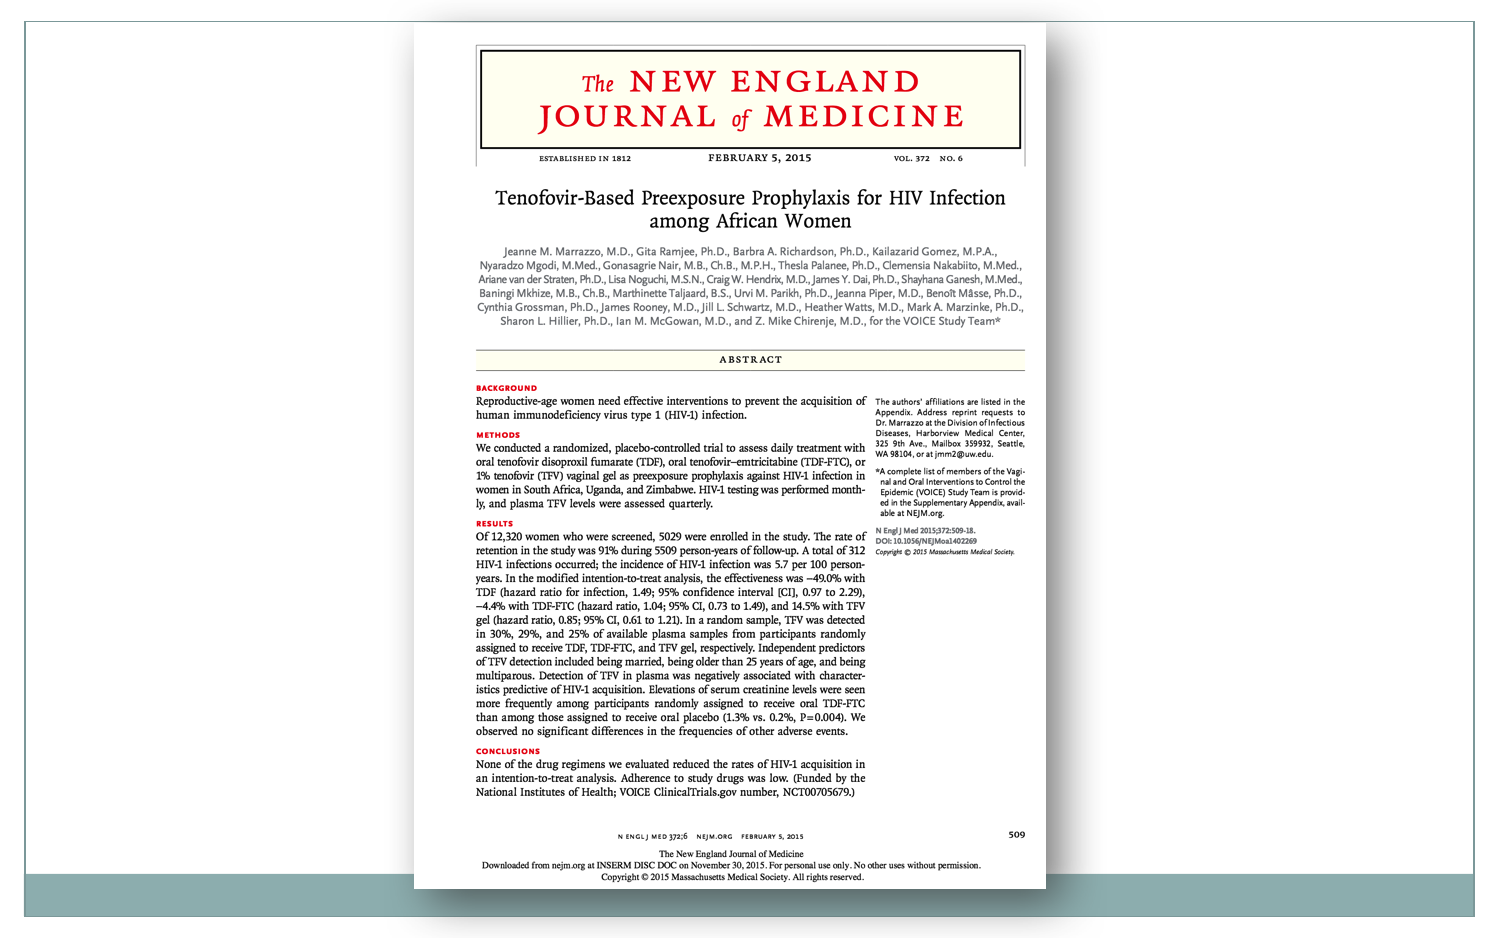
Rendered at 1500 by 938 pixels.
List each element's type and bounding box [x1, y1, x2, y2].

picture [413, 23, 1046, 889]
